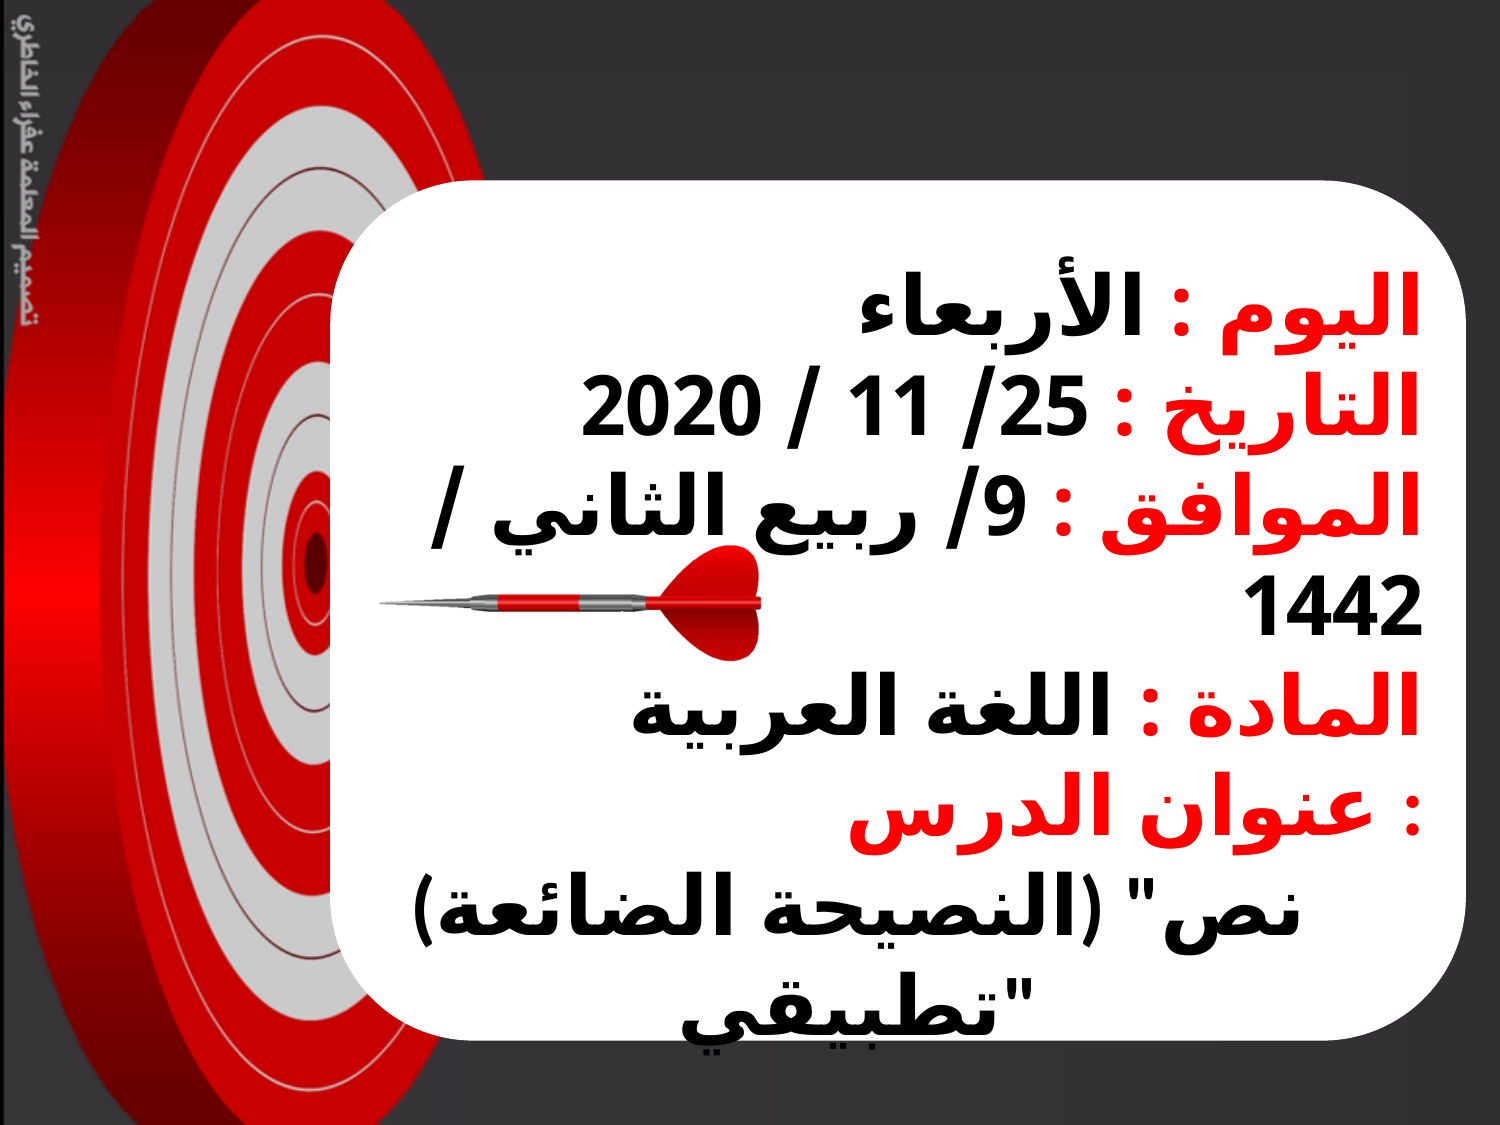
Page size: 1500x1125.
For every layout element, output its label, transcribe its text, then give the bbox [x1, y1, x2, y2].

text_box اليوم : الأربعاء التاريخ : 25/ 11 / 2020 الموافق : 9/ ربيع الثاني / 1442 المادة : اللغة العربية عنوان الدرس : (النصيحة الضائعة) "نص تطبيقي" [276, 245, 1440, 1060]
text_box [86, 446, 276, 598]
picture [0, 0, 1500, 1125]
text_box [352, 179, 1467, 982]
